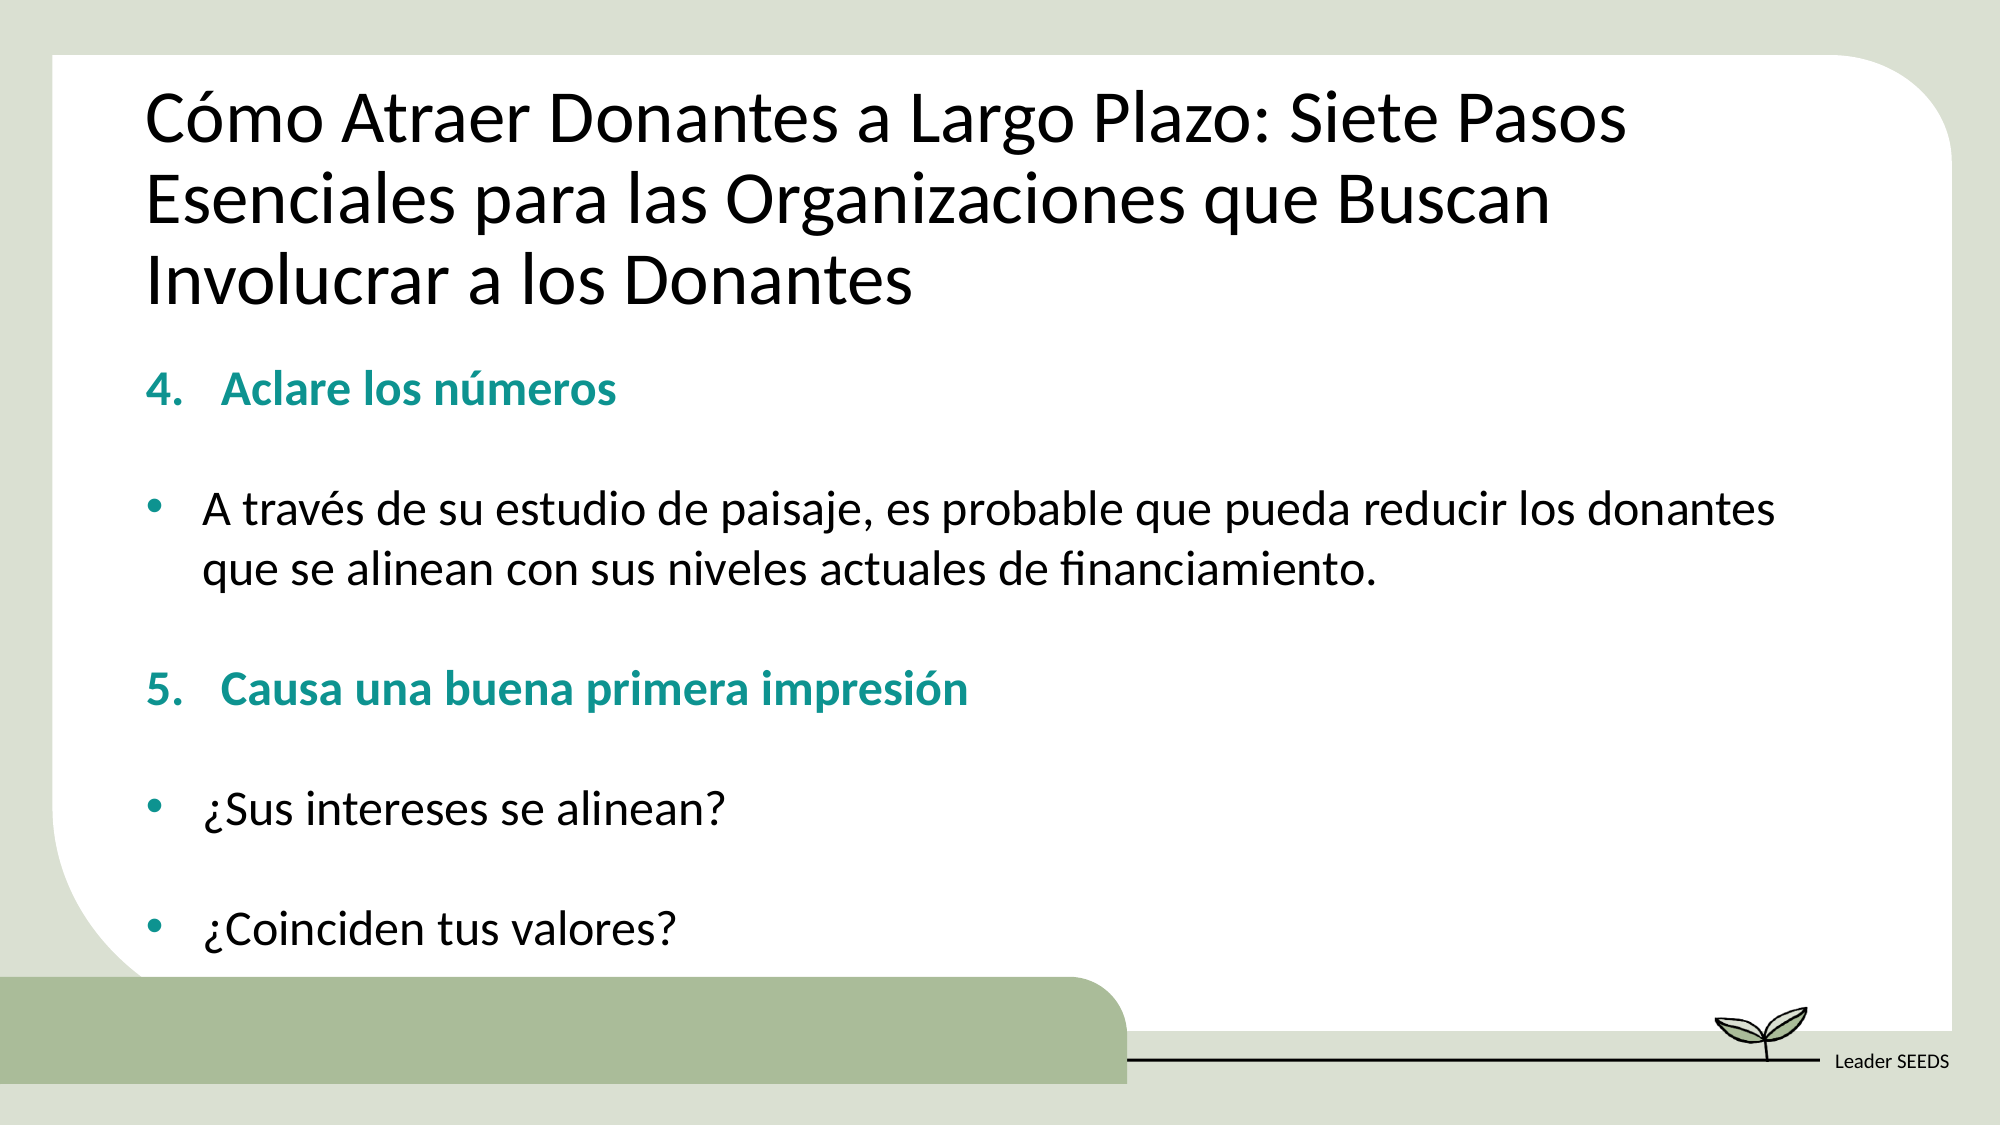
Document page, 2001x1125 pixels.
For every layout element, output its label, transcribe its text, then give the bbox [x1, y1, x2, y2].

list Cómo Atraer Donantes a Largo Plazo: Siete Pasos Esenciales para las Organizaciones que Buscan Involucrar a los Donantes [130, 70, 1869, 262]
list Aclare los números A través de su estudio de paisaje, es probable que pueda reducir los donantes que se alinean con sus niveles actuales de financiamiento. Causa una buena primera impresión ¿Sus intereses se alinean? ¿Coinciden tus valores? [130, 348, 1869, 1125]
